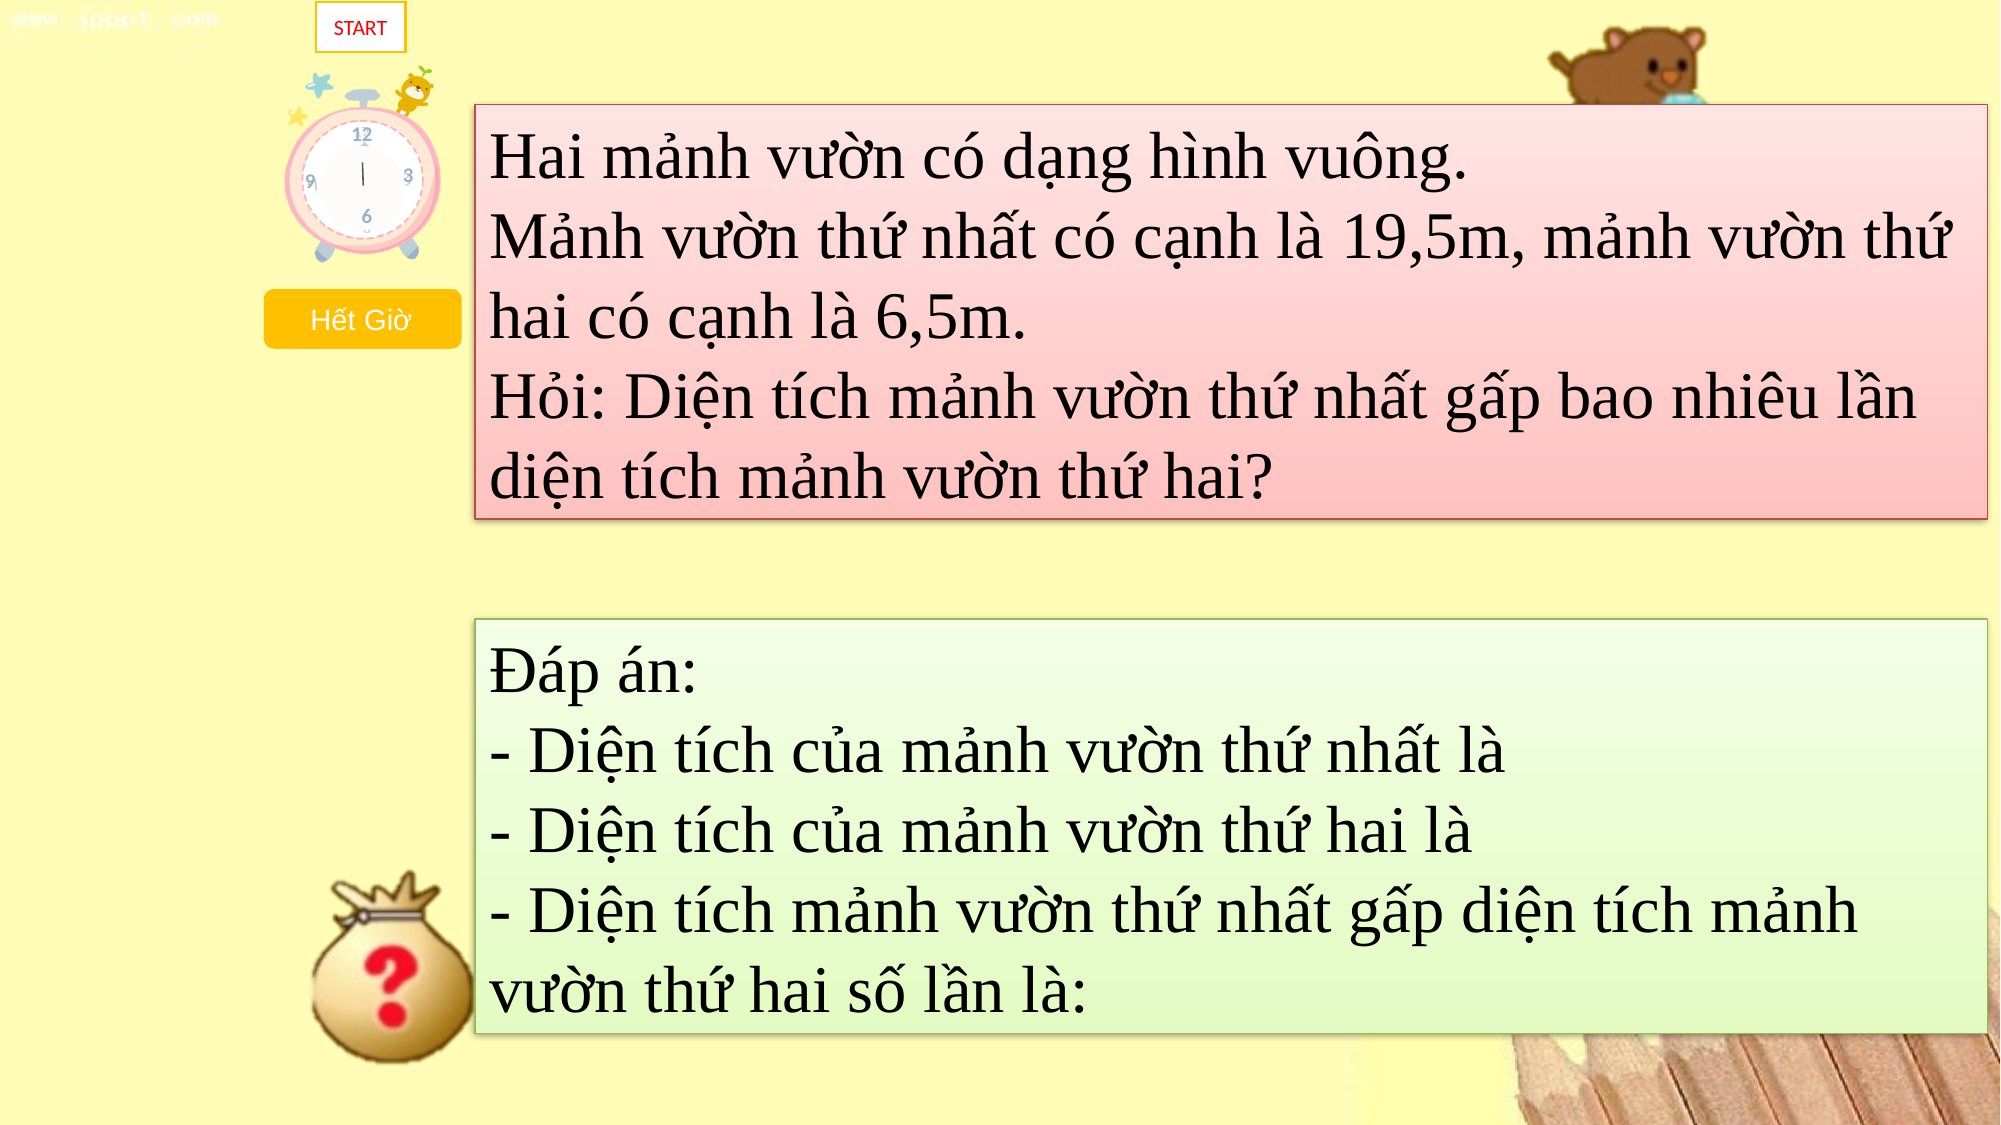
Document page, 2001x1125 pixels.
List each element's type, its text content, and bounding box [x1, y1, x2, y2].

picture [0, 0, 2001, 1125]
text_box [318, 146, 406, 231]
text_box Hai mảnh vườn có dạng hình vuông. Mảnh vườn thứ nhất có cạnh là 19,5m, mảnh vườn thứ hai có cạnh là 6,5m. Hỏi: Diện tích mảnh vườn thứ nhất gấp bao nhiêu lần diện tích mảnh vườn thứ hai? [474, 104, 1988, 520]
text_box START [315, 1, 406, 50]
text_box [263, 288, 462, 349]
